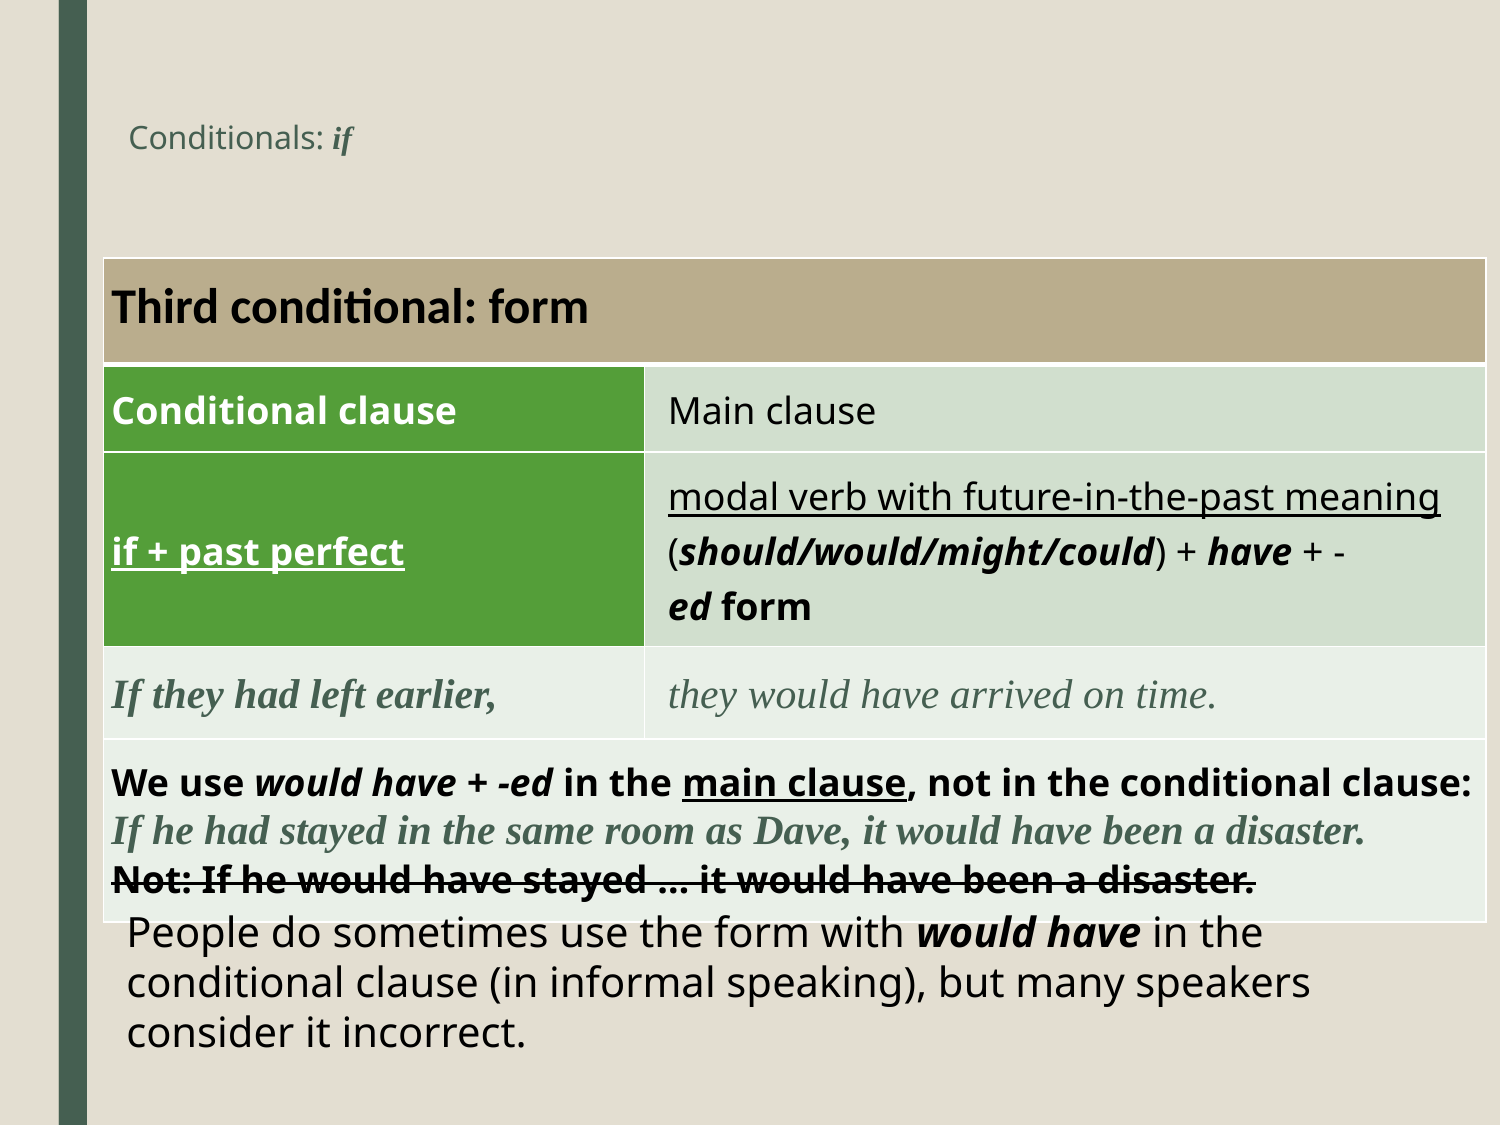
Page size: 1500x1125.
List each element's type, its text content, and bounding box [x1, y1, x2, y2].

table_cell Conditional clause [104, 367, 644, 451]
table_cell they would have arrived on time. [645, 647, 1485, 738]
table_cell If they had left earlier, [104, 647, 644, 738]
table_header Third conditional: form [104, 259, 1485, 362]
title Conditionals: if [113, 114, 1454, 204]
text_box People do sometimes use the form with would have in the conditional clause (in informal speaking), but many speakers consider it incorrect. [111, 898, 1483, 1108]
table_cell We use would have + -ed in the main clause, not in the conditional clause: If he had stayed in the same room as Dave, it would have been a disaster. Not: If he would have stayed … it would have been a disaster. [104, 740, 1485, 921]
table_cell if + past perfect [104, 453, 644, 646]
table_cell Main clause [645, 367, 1485, 451]
table_cell modal verb with future-in-the-past meaning (should/would/might/could) + have + -ed form [645, 453, 1485, 646]
